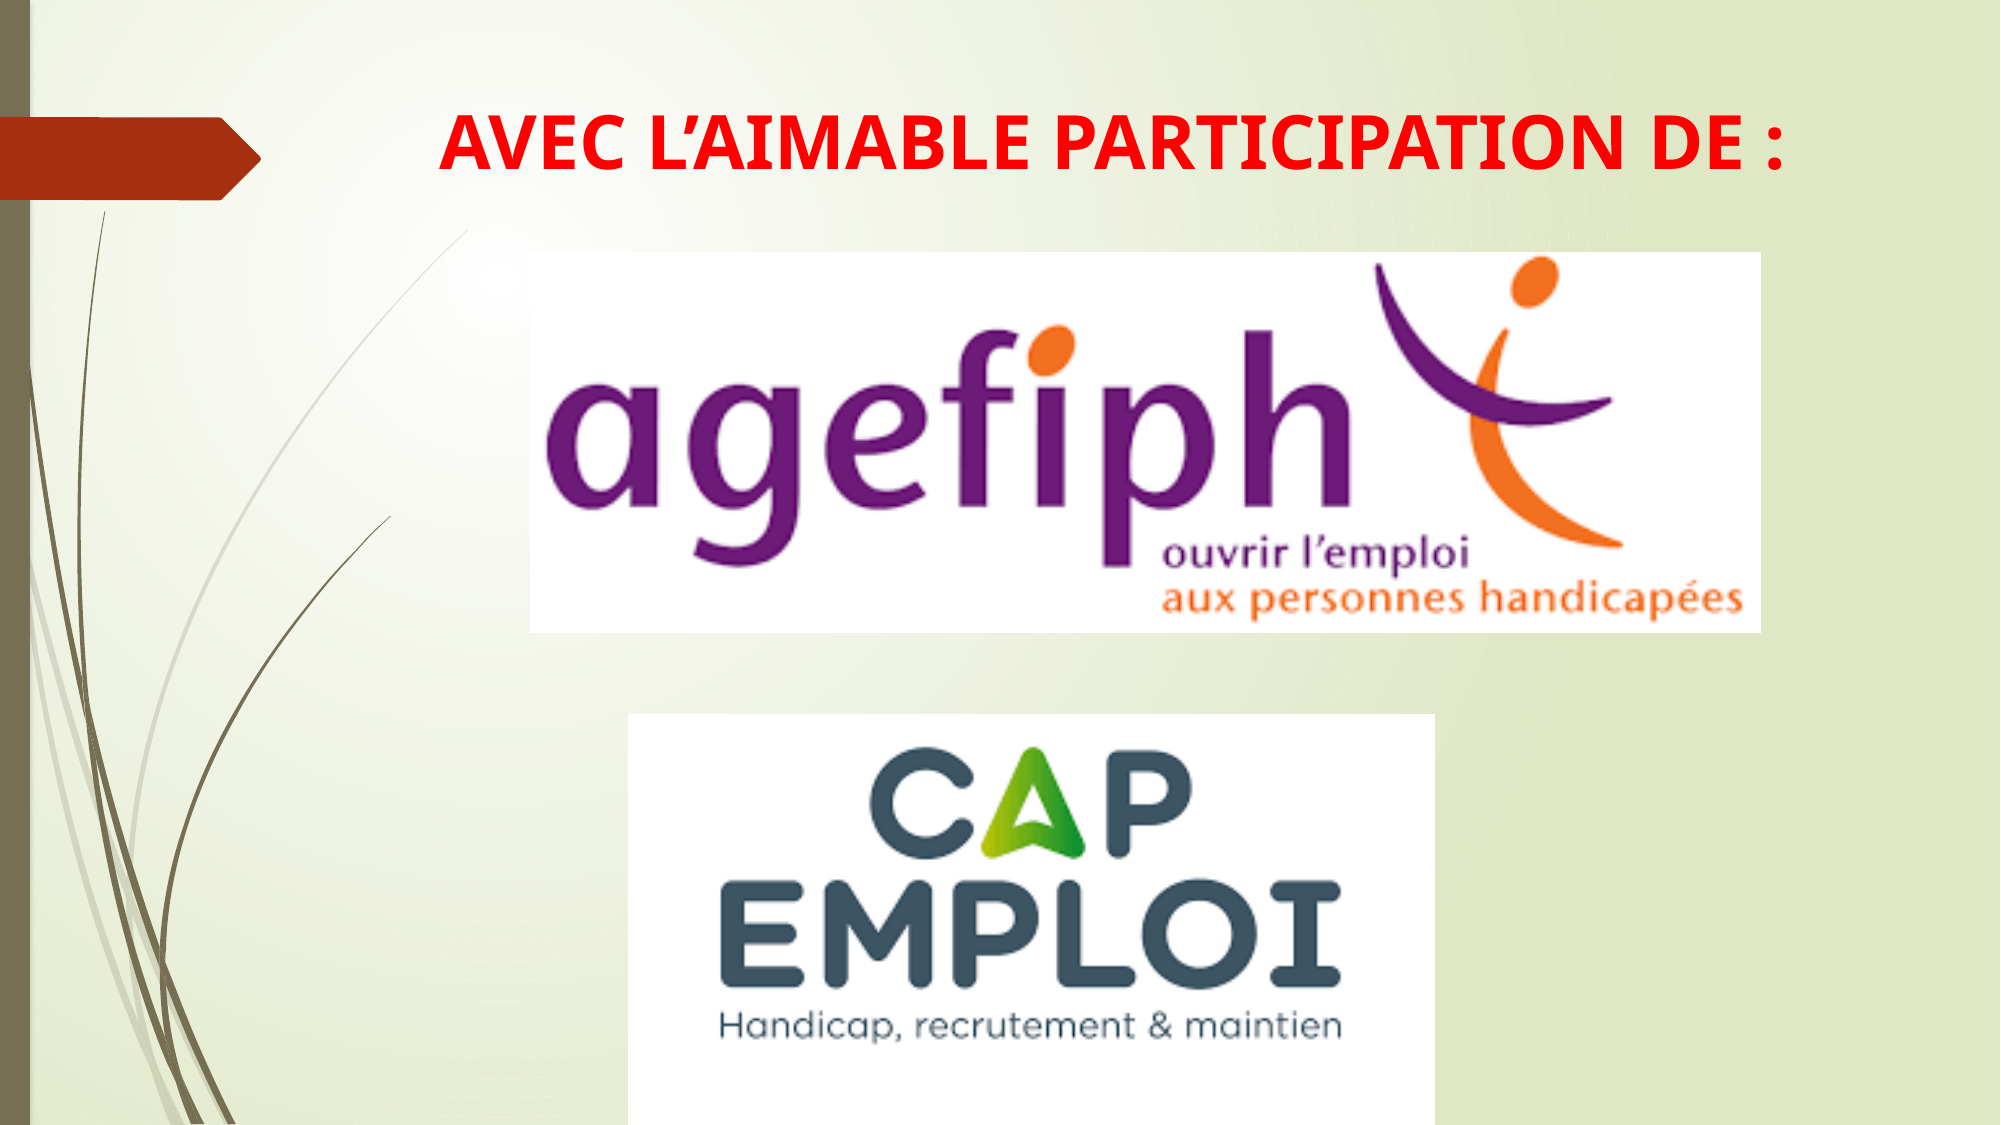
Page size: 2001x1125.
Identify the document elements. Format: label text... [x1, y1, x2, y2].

title AVEC L’AIMABLE PARTICIPATION DE : [424, 73, 1818, 193]
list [530, 252, 1761, 633]
picture [627, 713, 1435, 1125]
